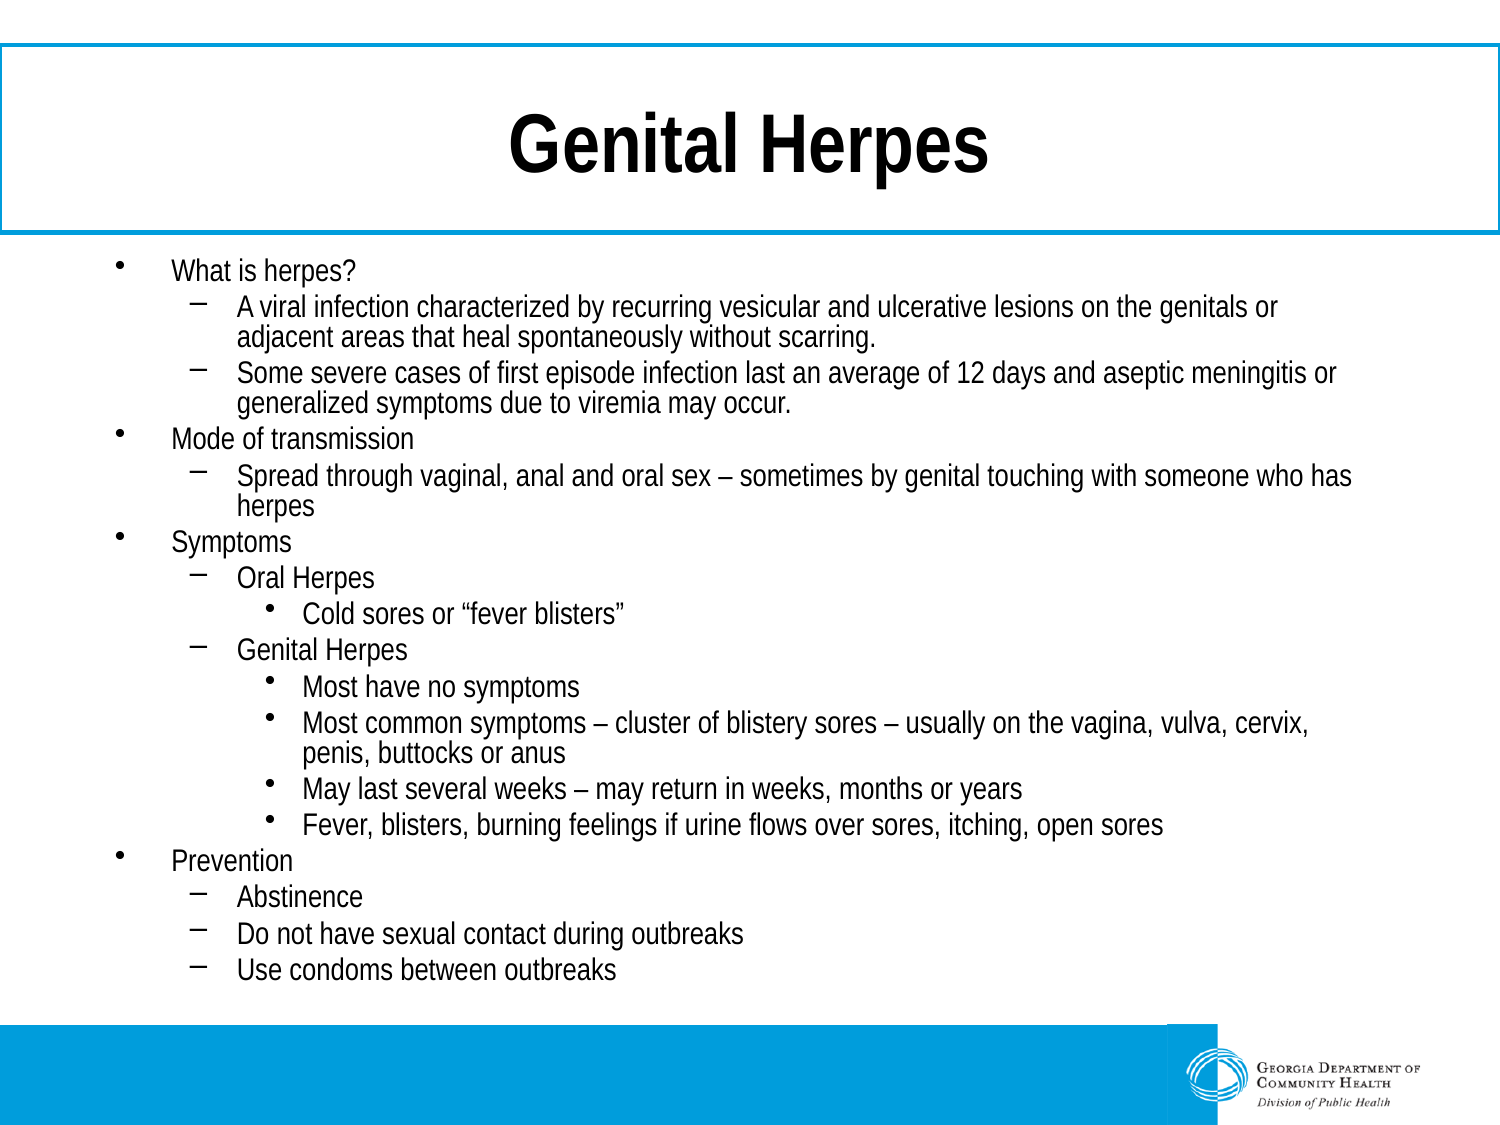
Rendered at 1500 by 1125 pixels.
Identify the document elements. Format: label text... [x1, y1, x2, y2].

picture [1213, 1024, 1425, 1125]
picture [1191, 1068, 1195, 1079]
list What is herpes? A viral infection characterized by recurring vesicular and ulcerative lesions on the genitals or adjacent areas that heal spontaneously without scarring. Some severe cases of first episode infection last an average of 12 days and aseptic meningitis or generalized symptoms due to viremia may occur. Mode of transmission Spread through vaginal, anal and oral sex – sometimes by genital touching with someone who has herpes Symptoms Oral Herpes Cold sores or “fever blisters” Genital Herpes Most have no symptoms Most common symptoms – cluster of blistery sores – usually on the vagina, vulva, cervix, penis, buttocks or anus May last several weeks – may return in weeks, months or years Fever, blisters, burning feelings if urine flows over sores, itching, open sores Prevention Abstinence Do not have sexual contact during outbreaks Use condoms between outbreaks [99, 249, 1376, 988]
title Genital Herpes [0, 43, 1500, 235]
